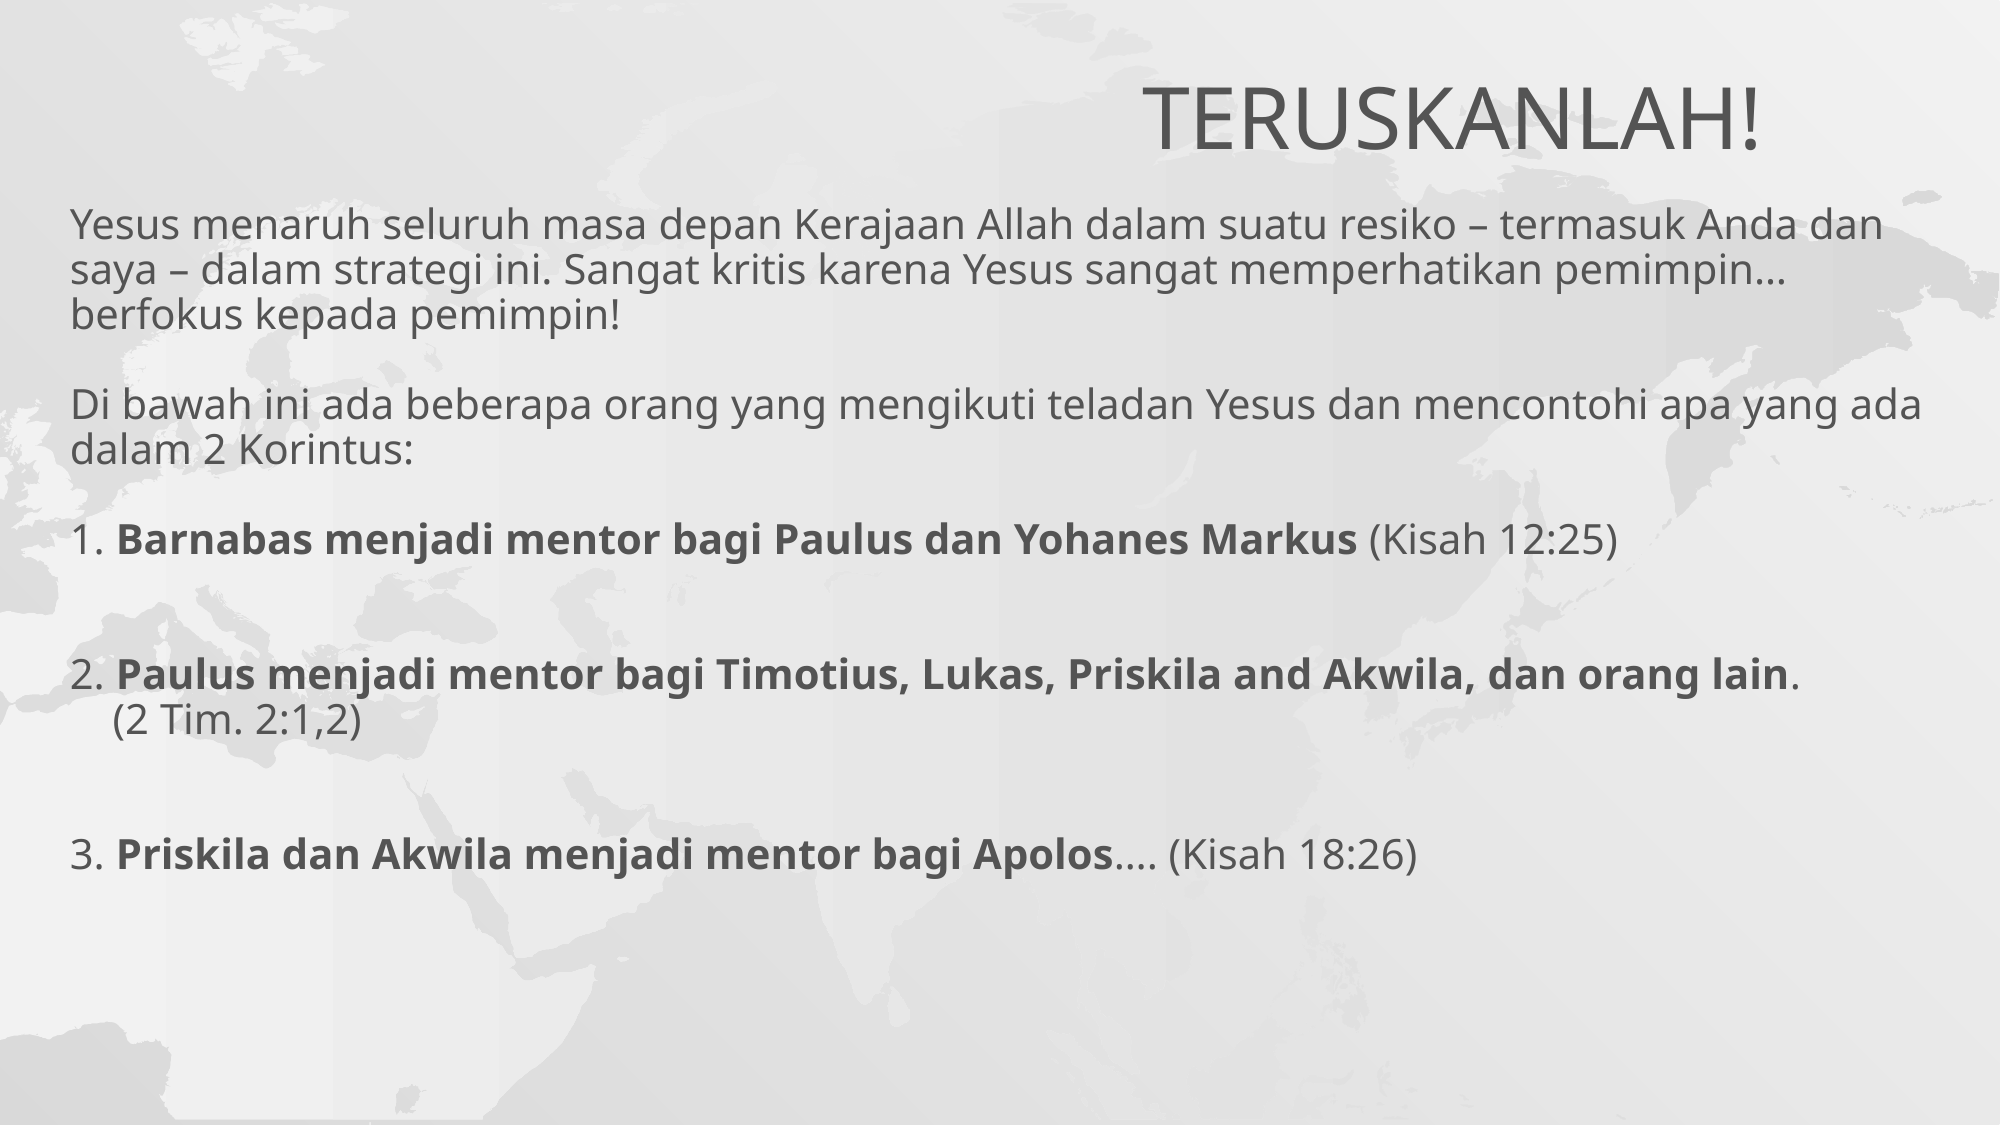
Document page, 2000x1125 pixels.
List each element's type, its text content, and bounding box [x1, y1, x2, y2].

title Teruskanlah! [987, 66, 1918, 176]
subtitle Yesus menaruh seluruh masa depan Kerajaan Allah dalam suatu resiko – termasuk Anda dan saya – dalam strategi ini. Sangat kritis karena Yesus sangat memperhatikan pemimpin… berfokus kepada pemimpin! Di bawah ini ada beberapa orang yang mengikuti teladan Yesus dan mencontohi apa yang ada dalam 2 Korintus: 1. Barnabas menjadi mentor bagi Paulus dan Yohanes Markus (Kisah 12:25) 2. Paulus menjadi mentor bagi Timotius, Lukas, Priskila and Akwila, dan orang lain. (2 Tim. 2:1,2) 3. Priskila dan Akwila menjadi mentor bagi Apolos…. (Kisah 18:26) [54, 196, 1945, 1013]
